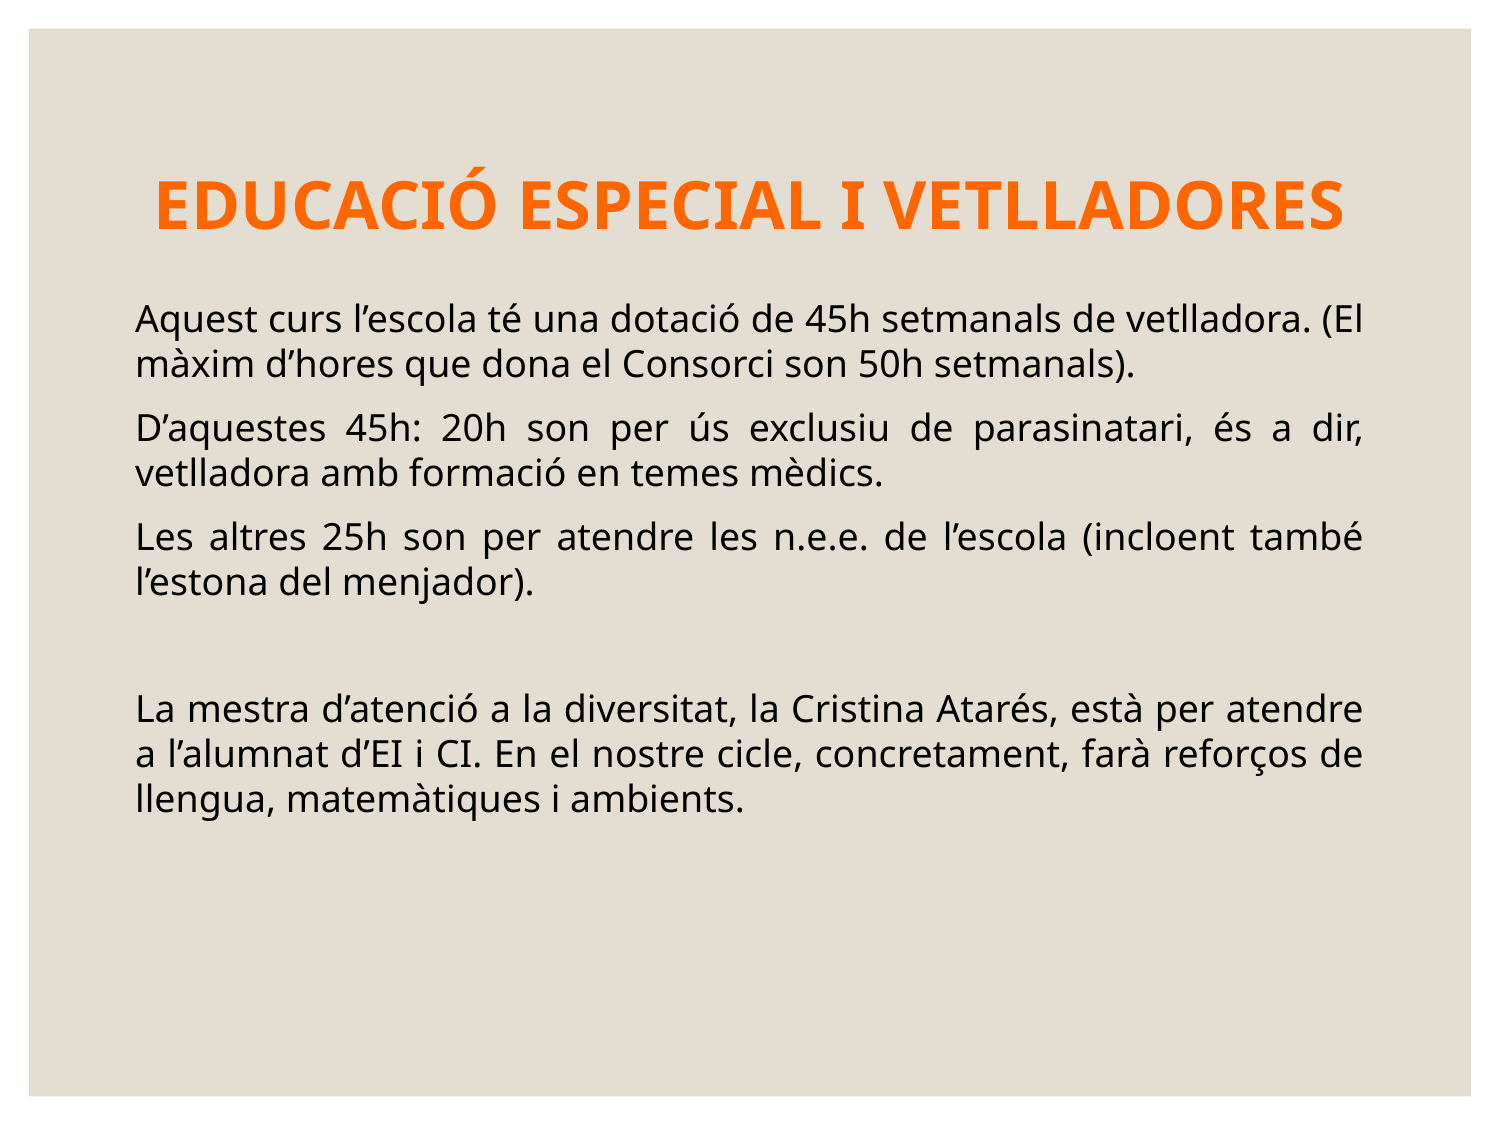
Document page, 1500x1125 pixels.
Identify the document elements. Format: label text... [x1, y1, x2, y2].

list Aquest curs l’escola té una dotació de 45h setmanals de vetlladora. (El màxim d’hores que dona el Consorci son 50h setmanals). D’aquestes 45h: 20h son per ús exclusiu de parasinatari, és a dir, vetlladora amb formació en temes mèdics. Les altres 25h son per atendre les n.e.e. de l’escola (incloent també l’estona del menjador). La mestra d’atenció a la diversitat, la Cristina Atarés, està per atendre a l’alumnat d’EI i CI. En el nostre cicle, concretament, farà reforços de llengua, matemàtiques i ambients. [120, 287, 1380, 990]
title EDUCACIÓ ESPECIAL I VETLLADORES [120, 47, 1380, 287]
